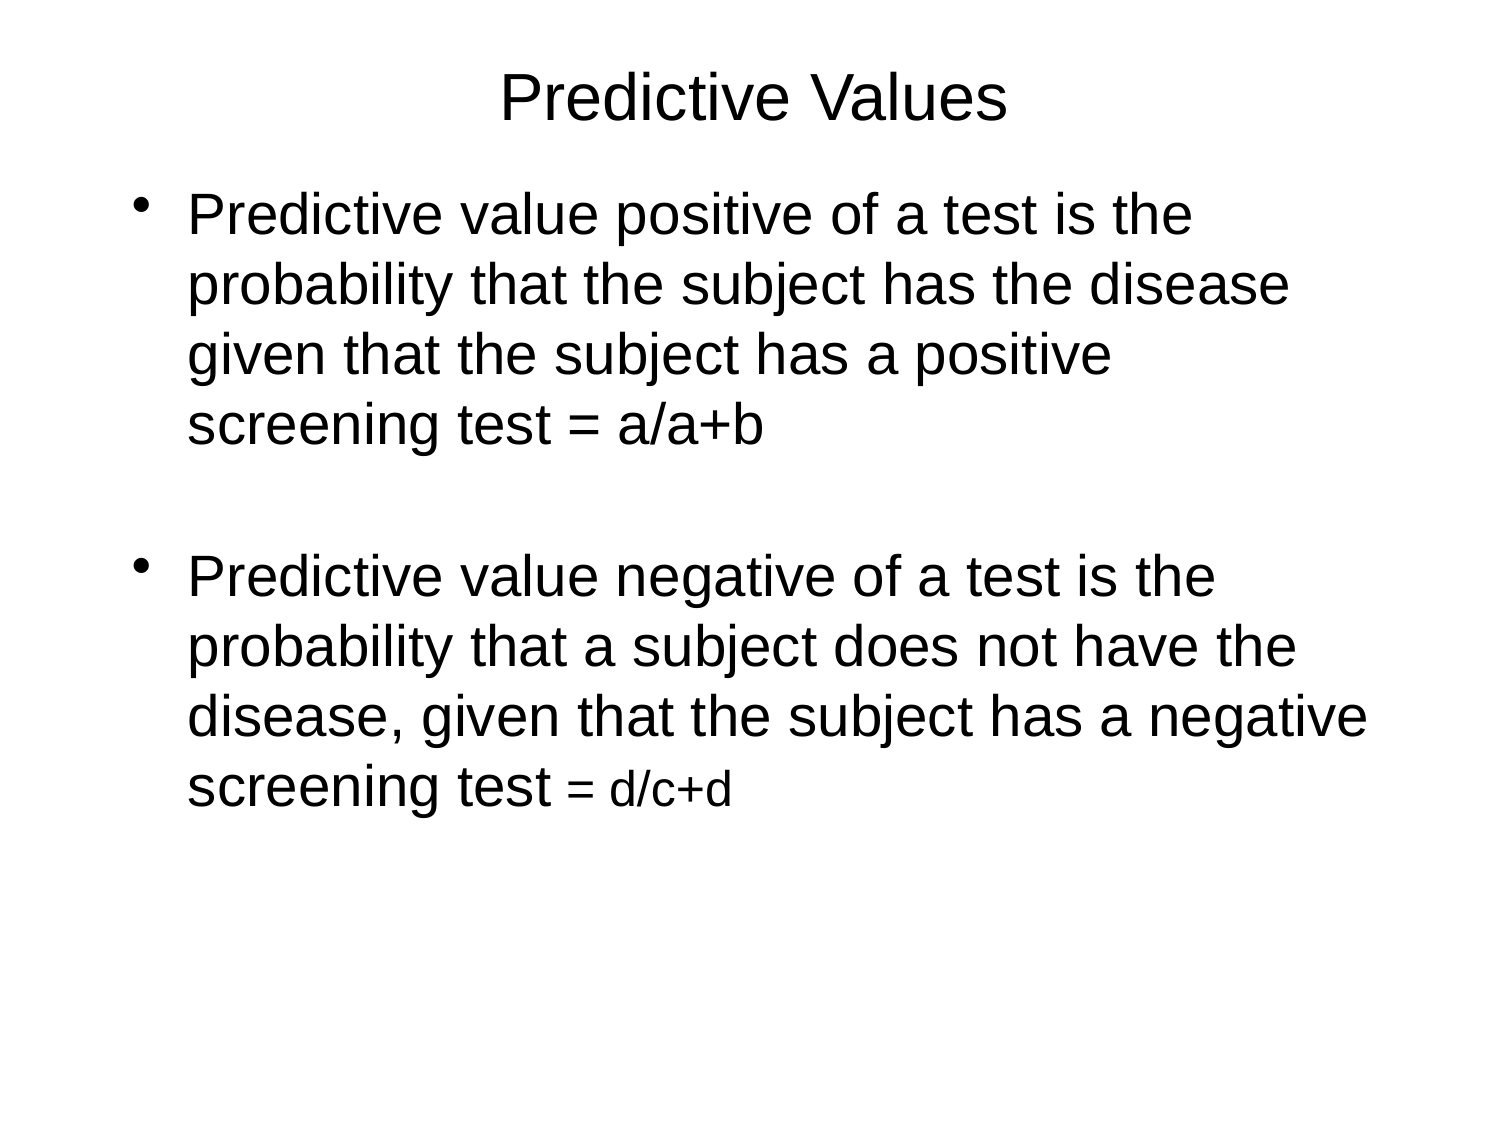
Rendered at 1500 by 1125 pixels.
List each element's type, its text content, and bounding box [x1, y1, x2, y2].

list Predictive value positive of a test is the probability that the subject has the disease given that the subject has a positive screening test = a/a+b Predictive value negative of a test is the probability that a subject does not have the disease, given that the subject has a negative screening test = d/c+d [116, 168, 1392, 938]
title Predictive Values [116, 0, 1392, 168]
